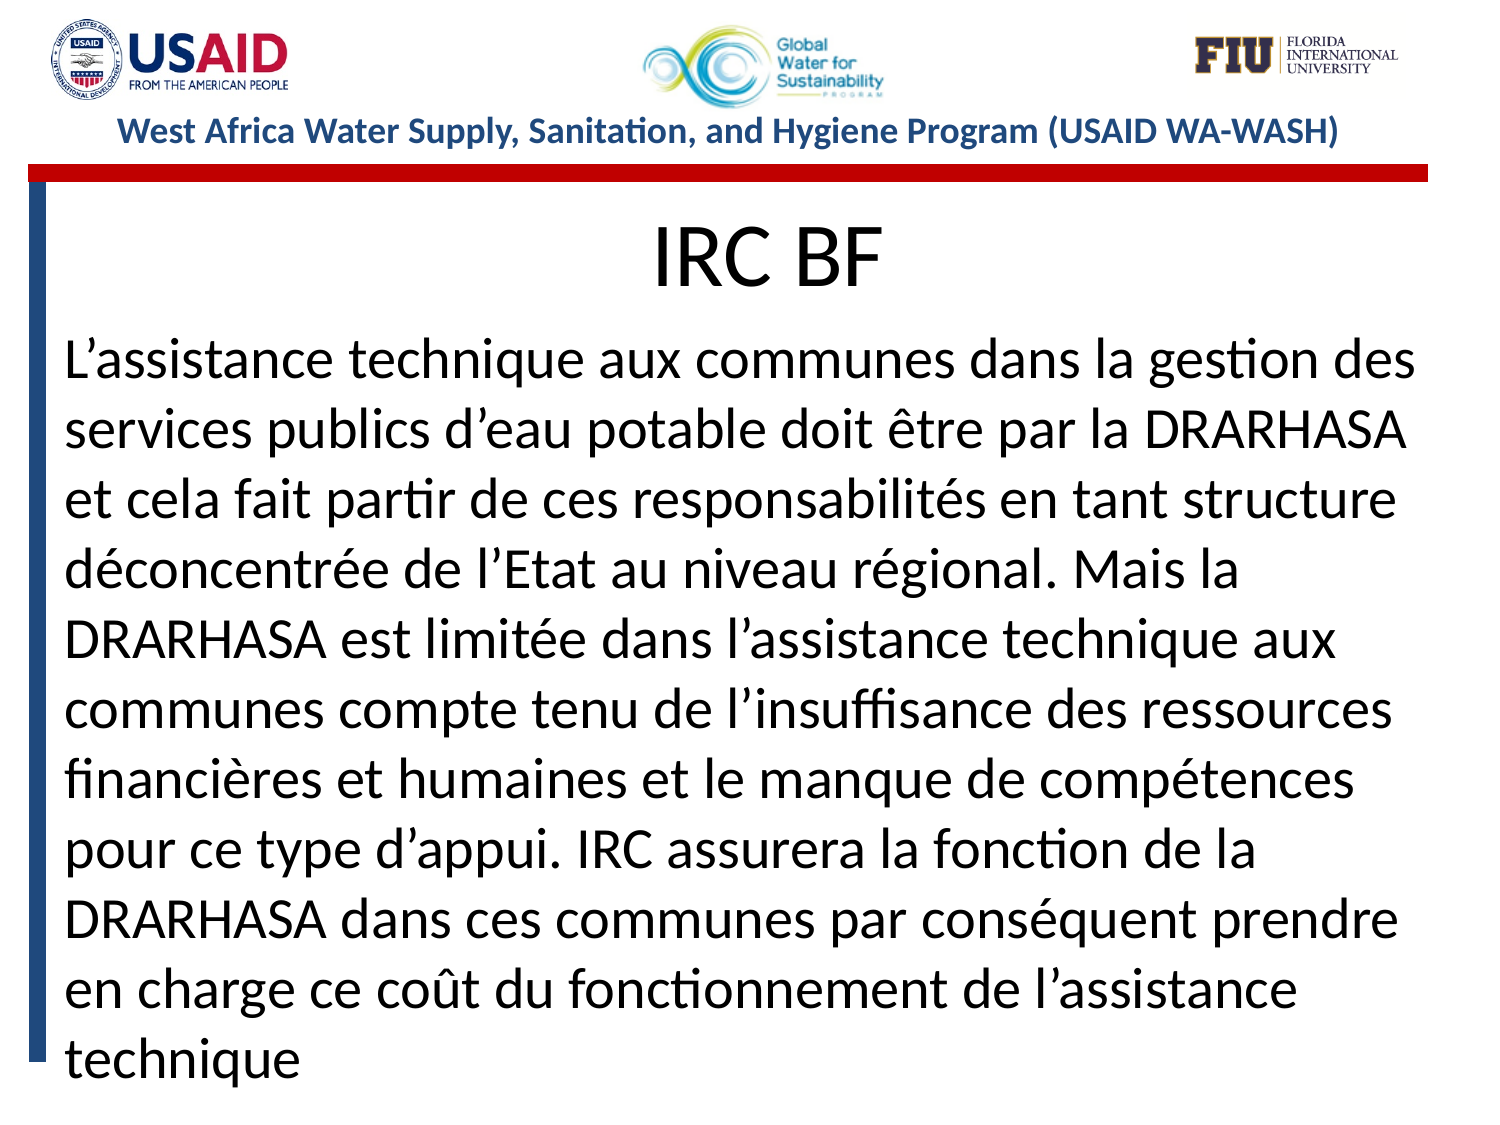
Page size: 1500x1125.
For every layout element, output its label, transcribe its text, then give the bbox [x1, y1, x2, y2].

picture [637, 21, 888, 113]
title IRC BF [112, 187, 1425, 300]
picture [51, 19, 288, 99]
picture [1187, 12, 1406, 99]
list L’assistance technique aux communes dans la gestion des services publics d’eau potable doit être par la DRARHASA et cela fait partir de ces responsabilités en tant structure déconcentrée de l’Etat au niveau régional. Mais la DRARHASA est limitée dans l’assistance technique aux communes compte tenu de l’insuffisance des ressources financières et humaines et le manque de compétences pour ce type d’appui. IRC assurera la fonction de la DRARHASA dans ces communes par conséquent prendre en charge ce coût du fonctionnement de l’assistance technique [50, 312, 1475, 1088]
